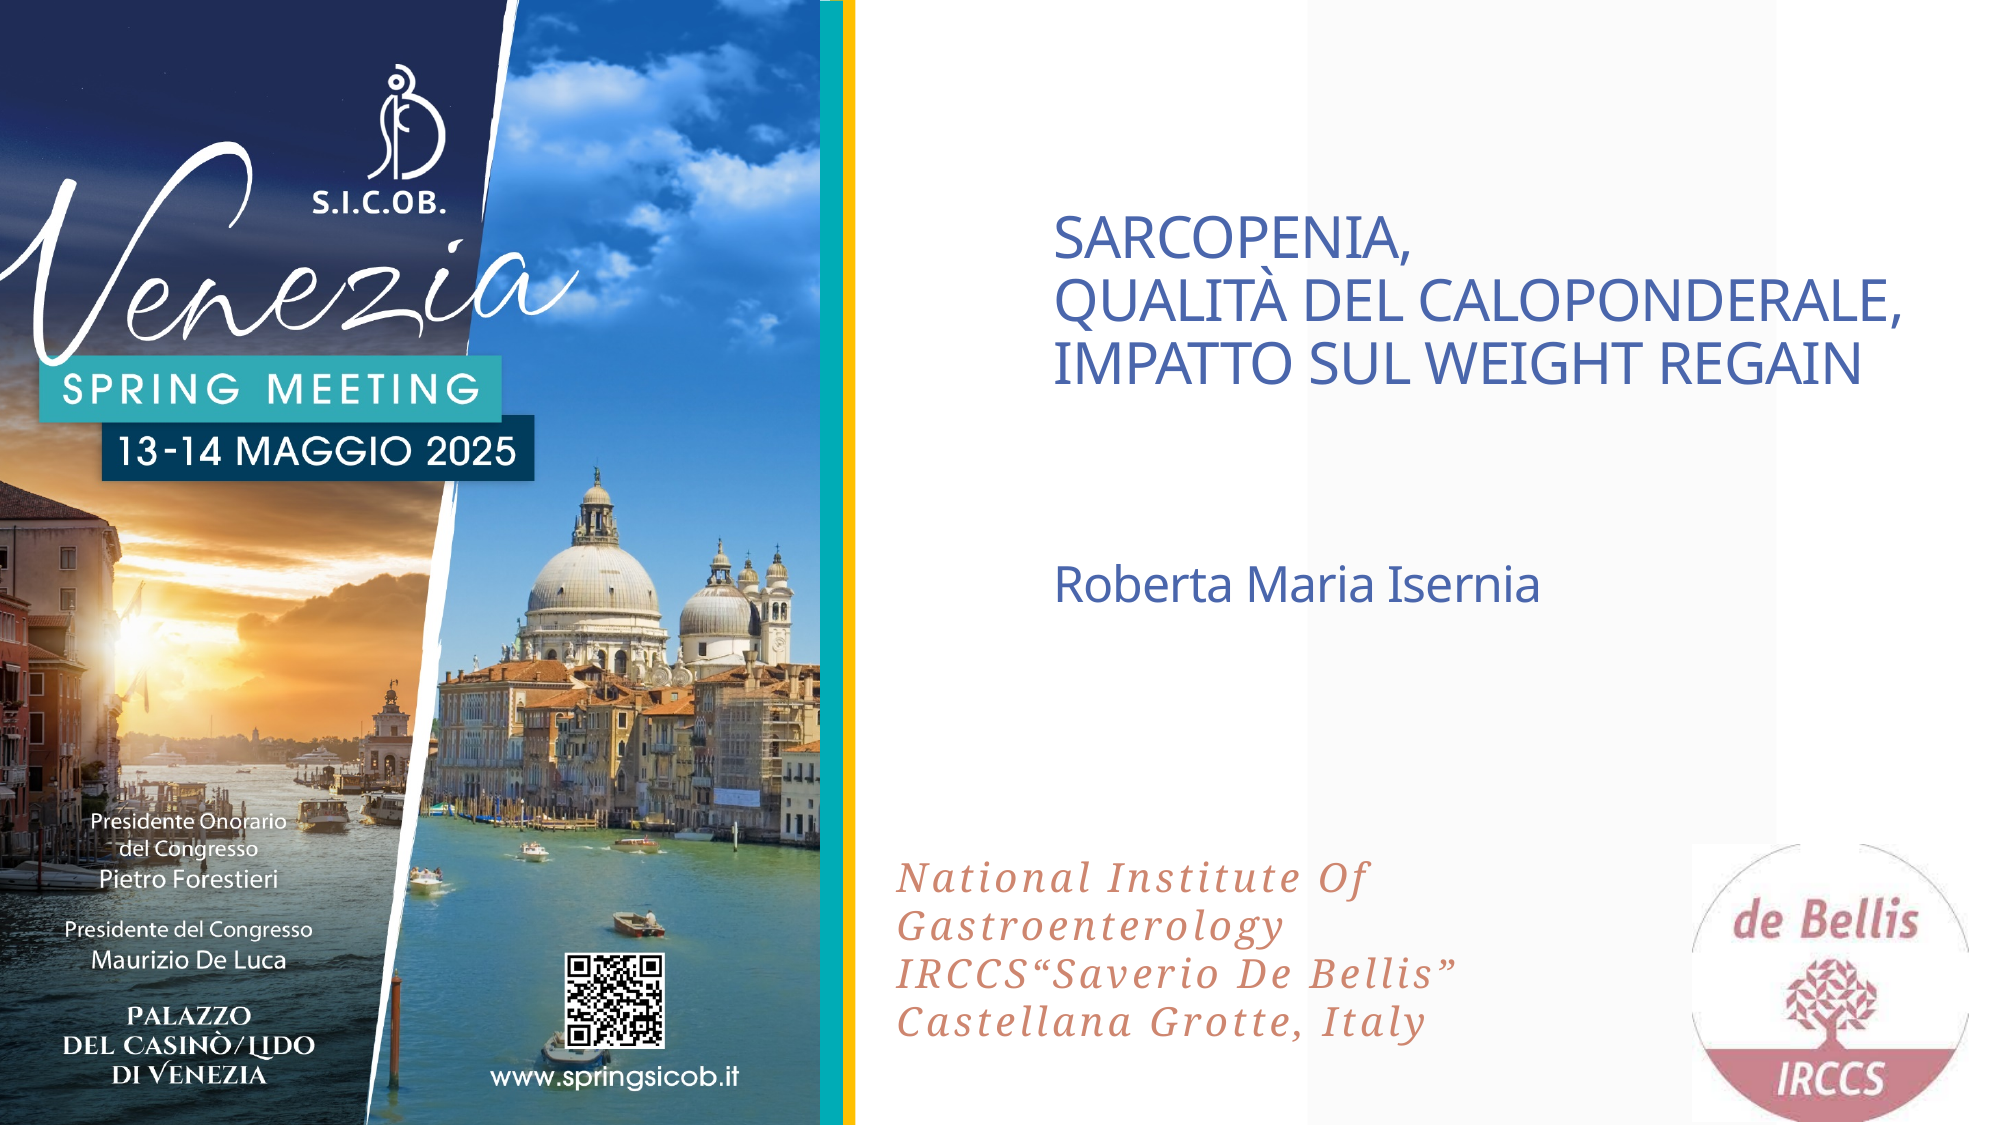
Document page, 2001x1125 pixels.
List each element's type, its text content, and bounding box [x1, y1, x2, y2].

picture [0, 0, 820, 1125]
picture [1691, 843, 1970, 1122]
subtitle National Institute Of Gastroenterology IRCCS“Saverio De Bellis” Castellana Grotte, Italy [881, 844, 1625, 1055]
title SARCOPENIA, QUALITÀ DEL CALOPONDERALE, IMPATTO SUL WEIGHT REGAIN Roberta Maria Isernia [1038, 424, 2000, 621]
